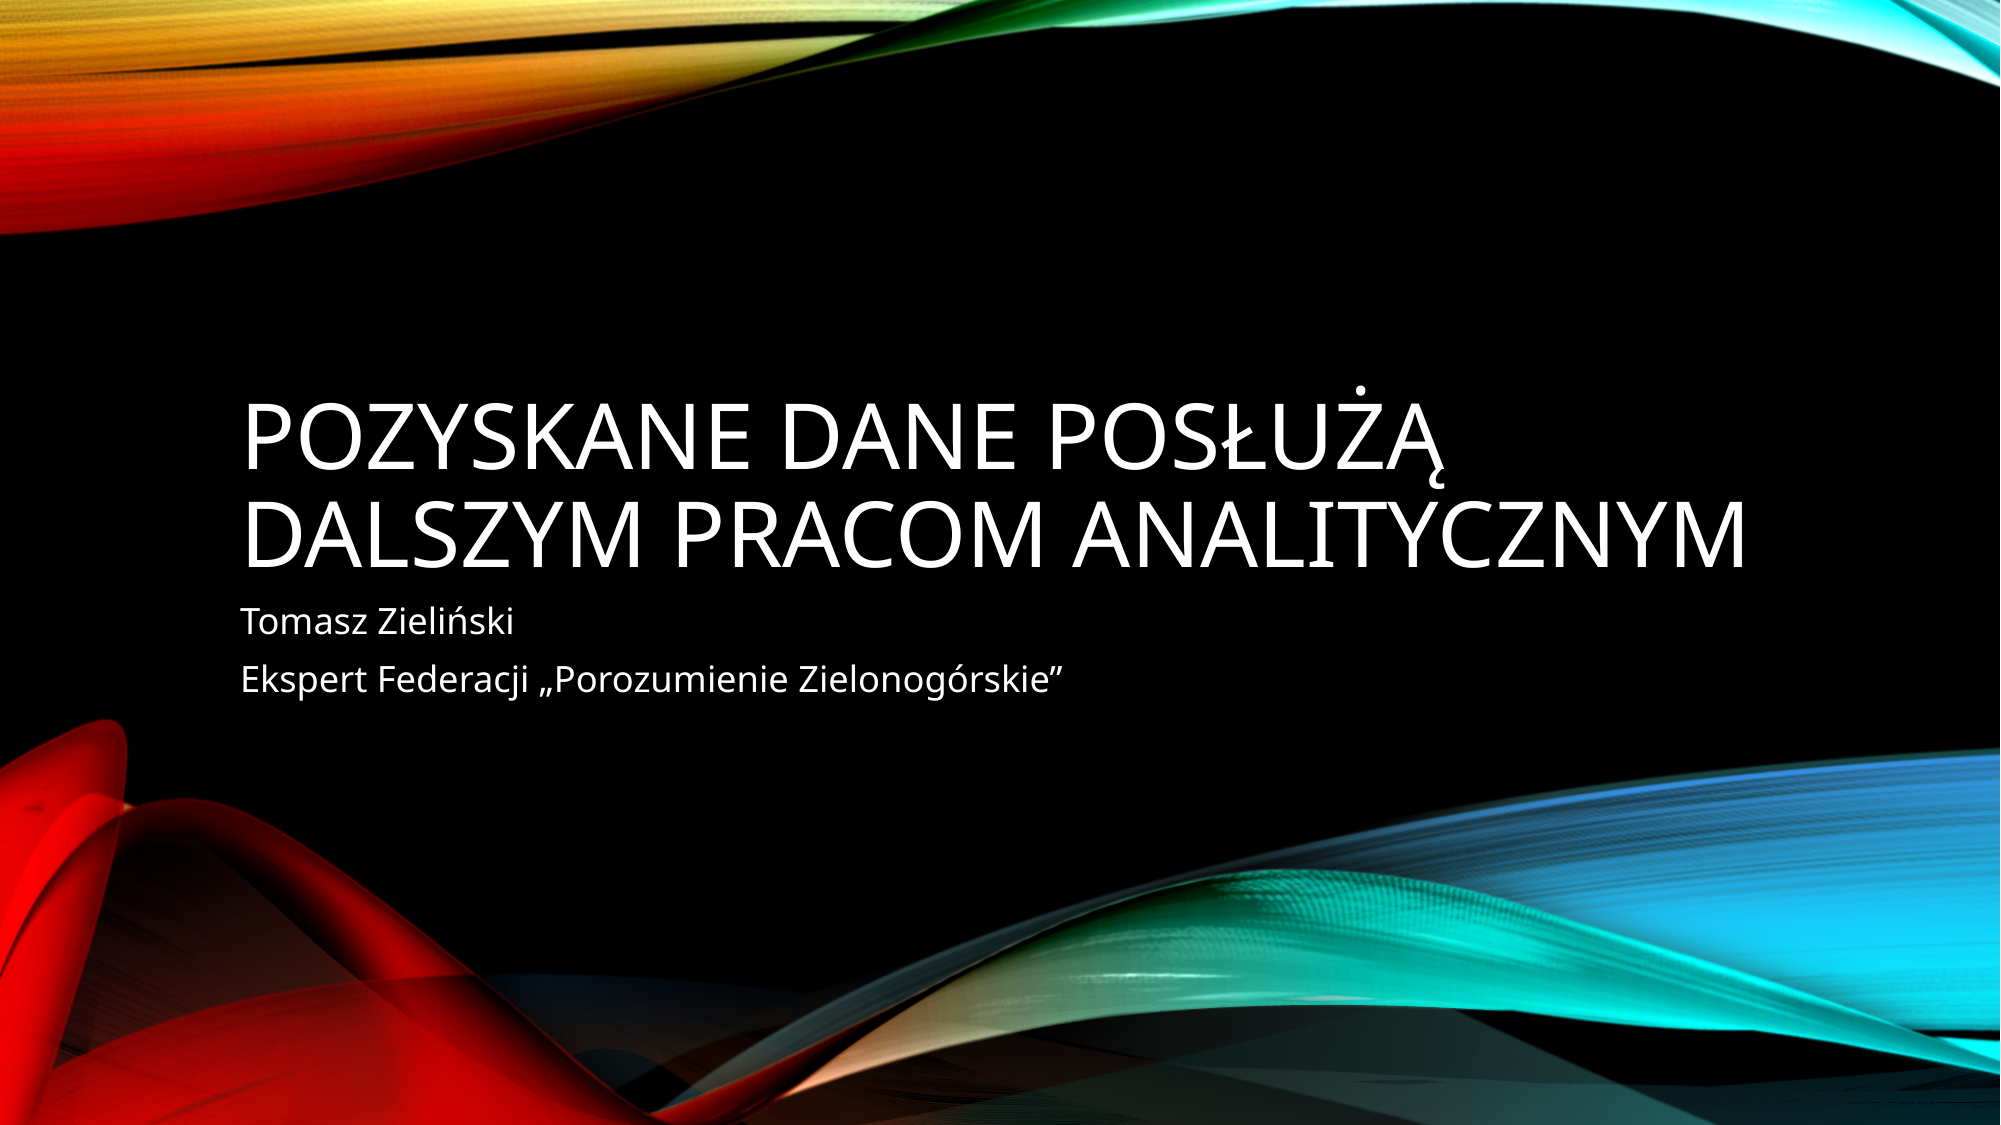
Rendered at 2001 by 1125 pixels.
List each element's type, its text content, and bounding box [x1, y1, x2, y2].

picture [0, 717, 2000, 1125]
picture [0, 0, 2000, 237]
title Pozyskane dane posłużą dalszym pracom analitycznym [225, 295, 1775, 595]
subtitle Tomasz Zieliński Ekspert Federacji „Porozumienie Zielonogórskie” [225, 595, 1775, 709]
